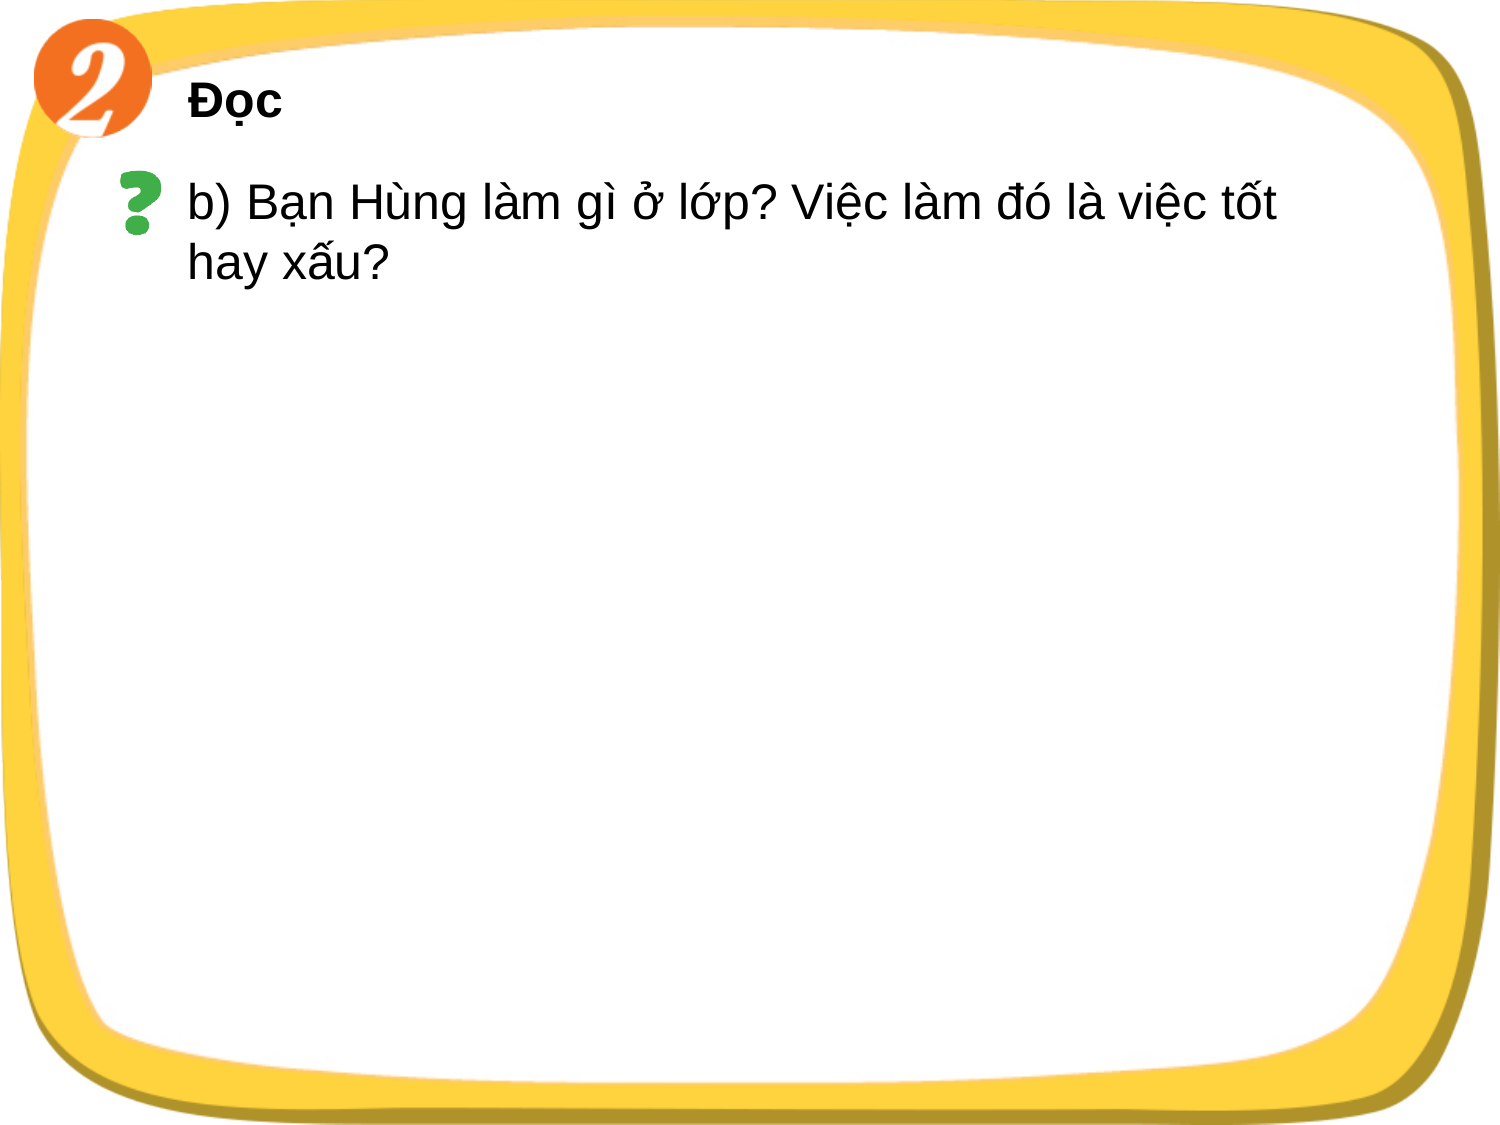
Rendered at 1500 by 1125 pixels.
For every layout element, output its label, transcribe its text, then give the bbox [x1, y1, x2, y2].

text_box b) Bạn Hùng làm gì ở lớp? Việc làm đó là việc tốt hay xấu? [173, 162, 1296, 297]
picture [0, 0, 1500, 1125]
text_box Đọc [173, 60, 298, 136]
